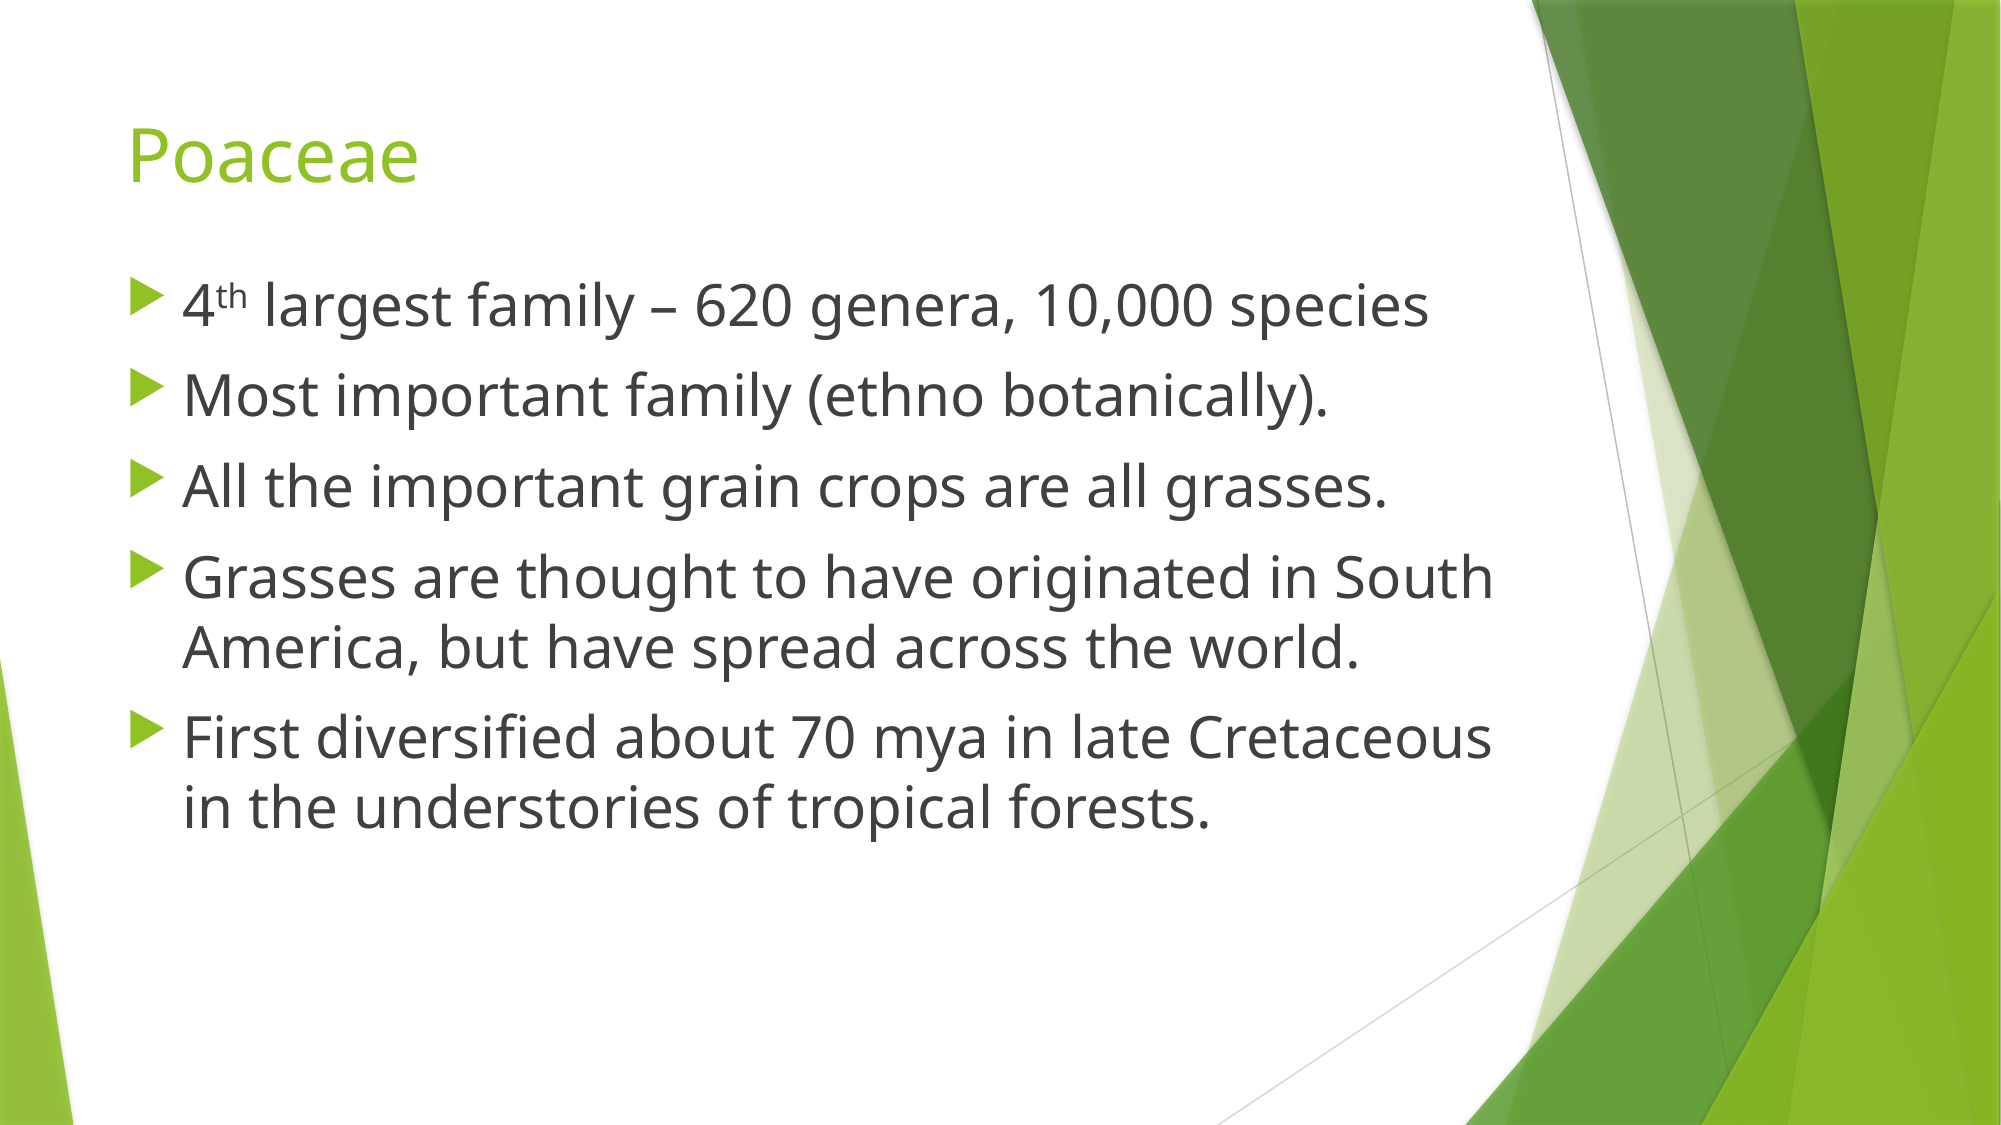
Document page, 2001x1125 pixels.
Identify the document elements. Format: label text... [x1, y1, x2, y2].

title Poaceae [111, 99, 1522, 213]
list 4th largest family – 620 genera, 10,000 species Most important family (ethno botanically). All the important grain crops are all grasses. Grasses are thought to have originated in South America, but have spread across the world. First diversified about 70 mya in late Cretaceous in the understories of tropical forests. [111, 260, 1522, 992]
